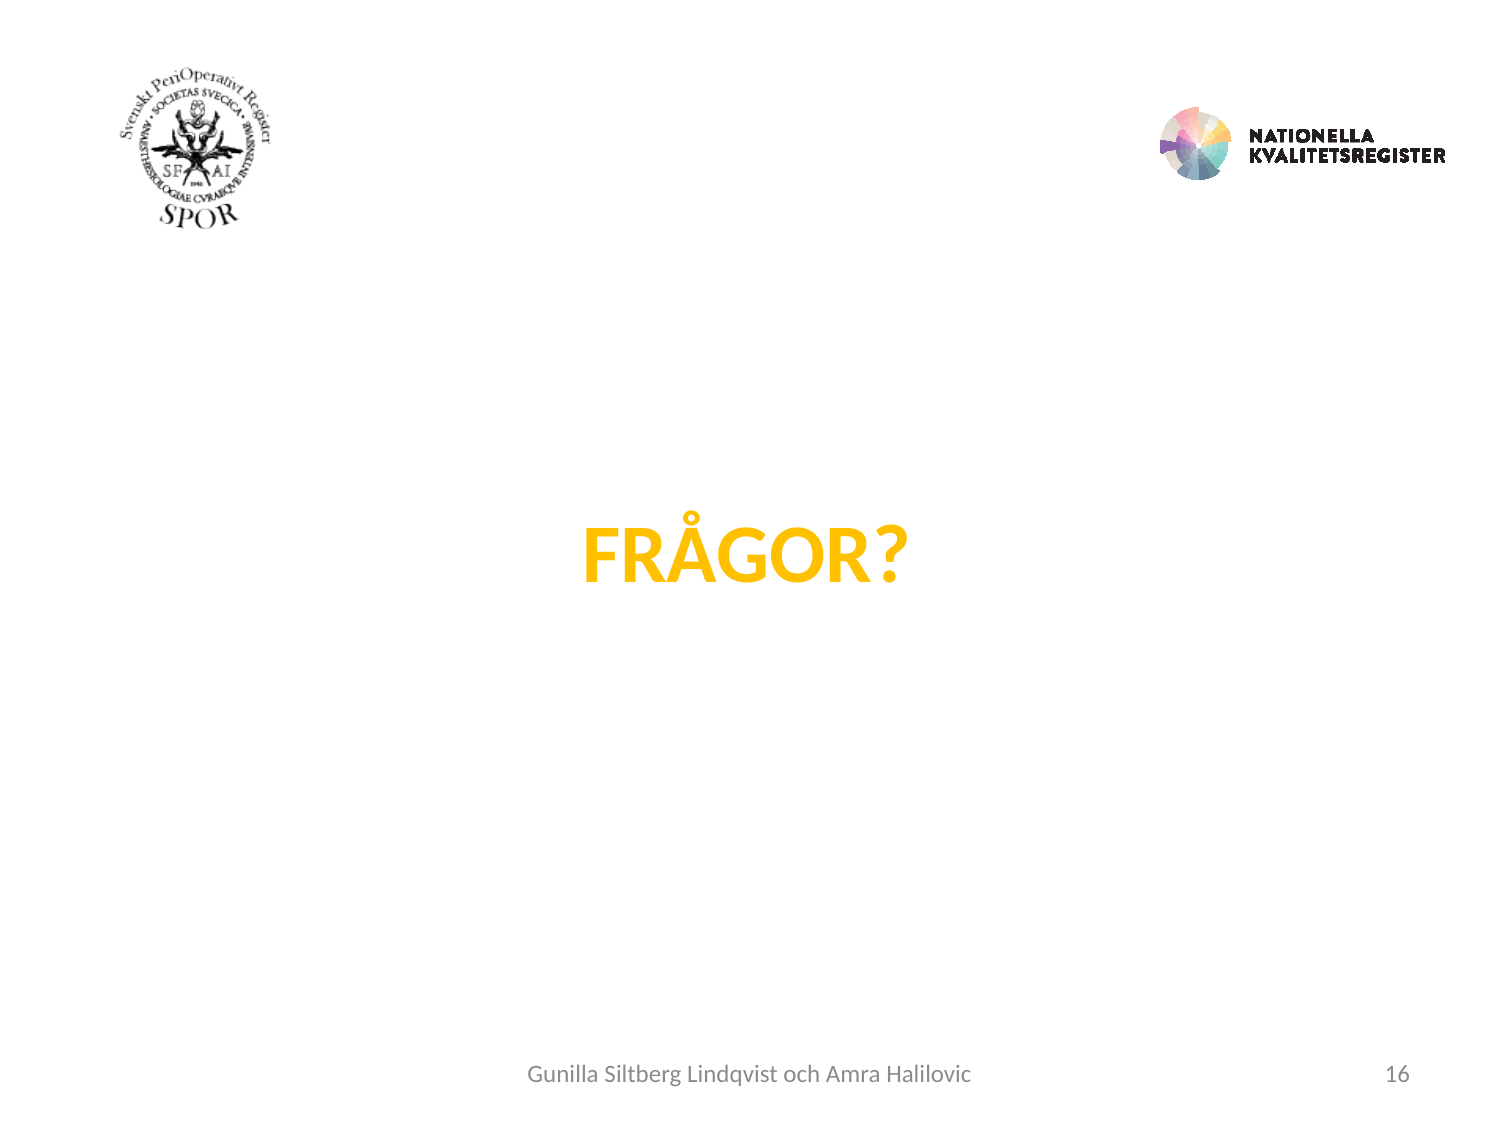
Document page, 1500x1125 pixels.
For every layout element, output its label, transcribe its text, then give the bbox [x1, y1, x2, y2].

picture [100, 58, 295, 238]
title Frågor? [118, 491, 1394, 947]
footer Gunilla Siltberg Lindqvist och Amra Halilovic [512, 1042, 988, 1103]
picture [1151, 75, 1456, 224]
slide_number 16 [1074, 1042, 1425, 1103]
